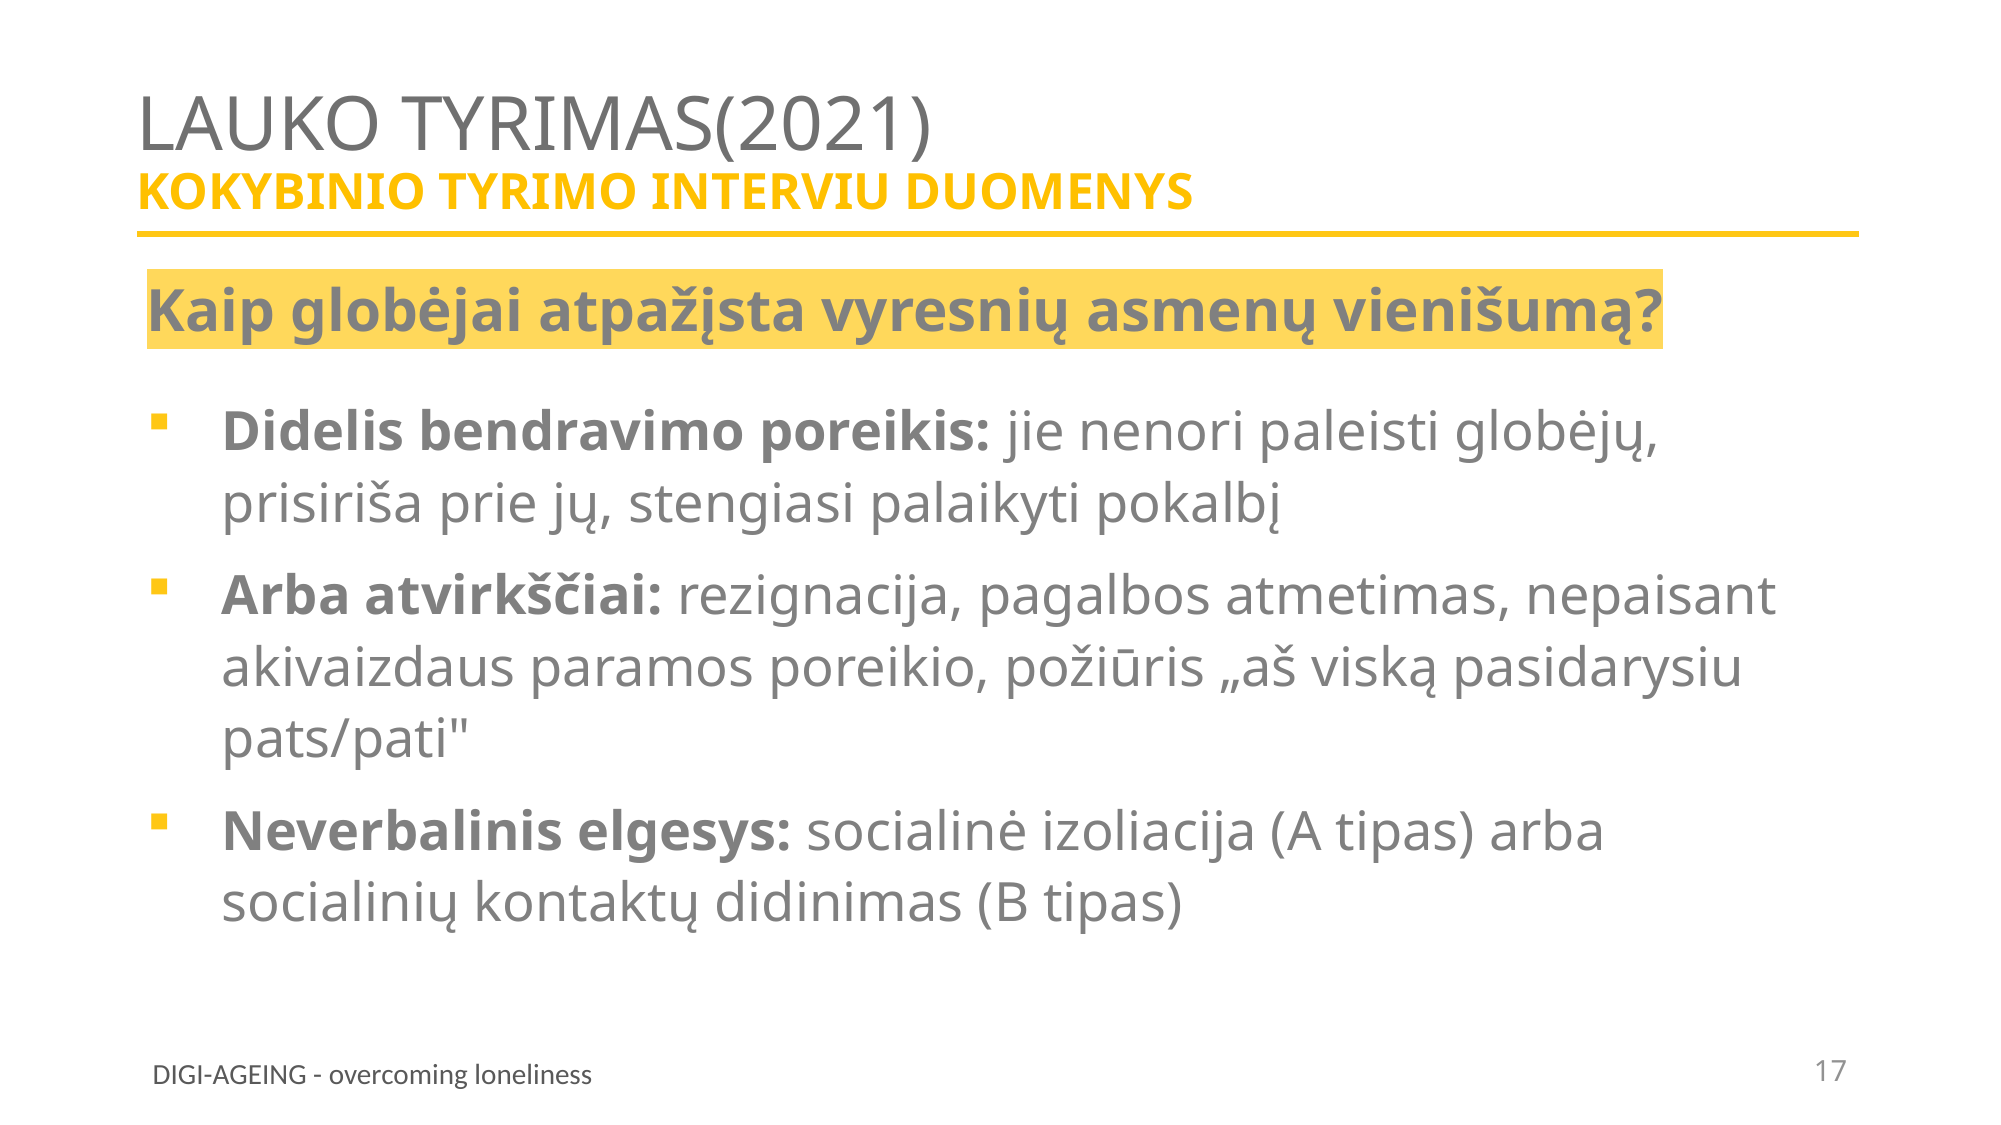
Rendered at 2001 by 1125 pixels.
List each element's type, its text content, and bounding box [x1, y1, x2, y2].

title Lauko tyrimas(2021) kokybinio tyrimo interviu duomenys [121, 70, 1899, 236]
list Kaip globėjai atpažįsta vyresnių asmenų vienišumą? Didelis bendravimo poreikis: jie nenori paleisti globėjų, prisiriša prie jų, stengiasi palaikyti pokalbį Arba atvirkščiai: rezignacija, pagalbos atmetimas, nepaisant akivaizdaus paramos poreikio, požiūris „aš viską pasidarysiu pats/pati" Neverbalinis elgesys: socialinė izoliacija (A tipas) arba socialinių kontaktų didinimas (B tipas) [131, 273, 1822, 1004]
slide_number 17 [1412, 1042, 1863, 1103]
